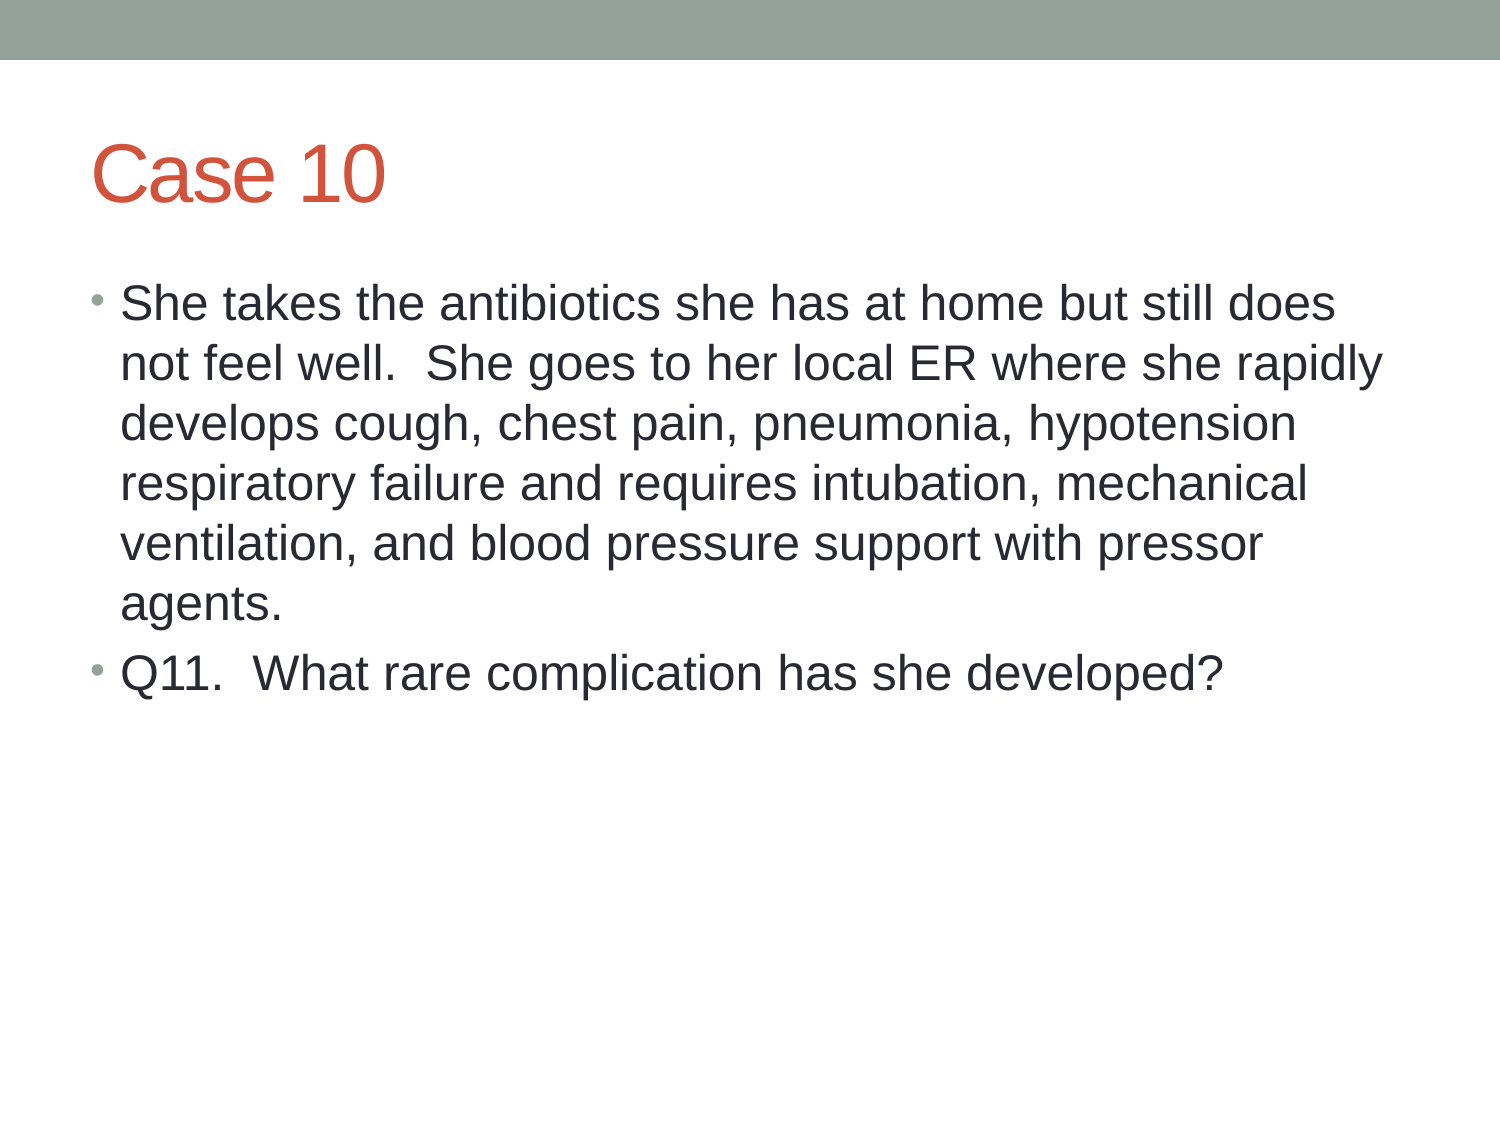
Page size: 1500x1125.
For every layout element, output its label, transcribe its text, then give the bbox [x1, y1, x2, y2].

title Case 10 [75, 87, 1425, 250]
list She takes the antibiotics she has at home but still does not feel well. She goes to her local ER where she rapidly develops cough, chest pain, pneumonia, hypotension respiratory failure and requires intubation, mechanical ventilation, and blood pressure support with pressor agents. Q11. What rare complication has she developed? [75, 262, 1425, 1063]
